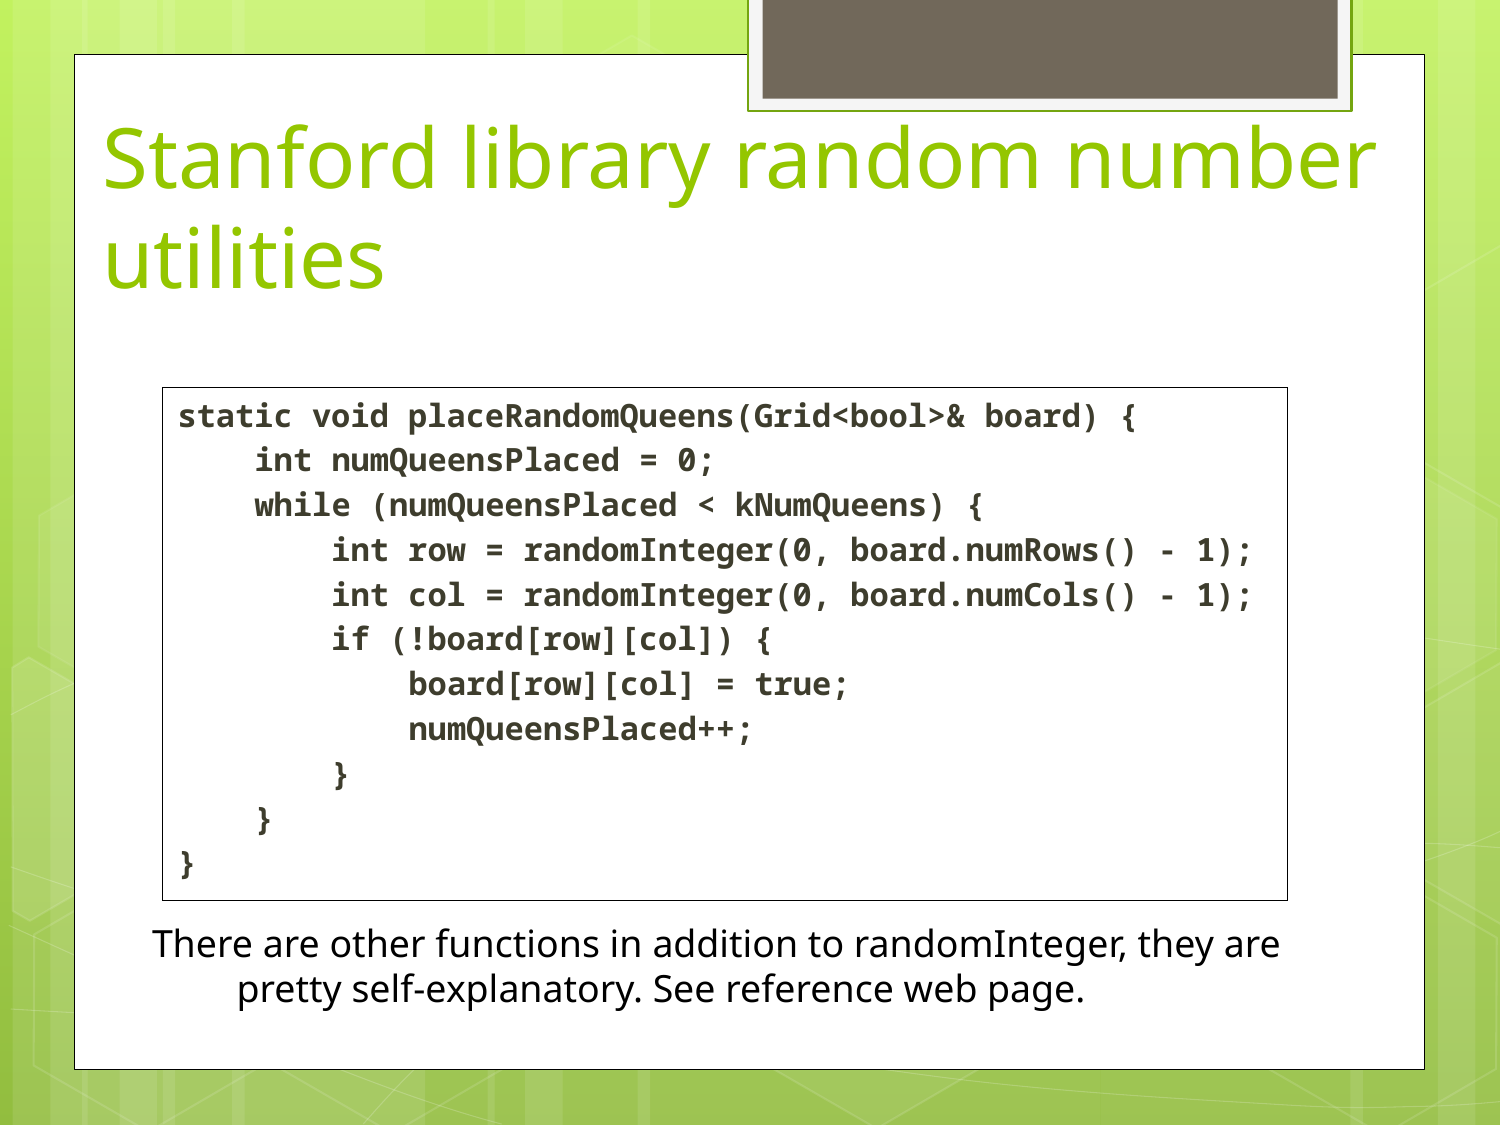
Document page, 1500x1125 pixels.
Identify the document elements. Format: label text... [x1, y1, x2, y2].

title Stanford library random number utilities [87, 62, 1400, 313]
text_box There are other functions in addition to randomInteger, they are pretty self-explanatory. See reference web page. [137, 912, 1325, 1018]
list static void placeRandomQueens(Grid<bool>& board) { int numQueensPlaced = 0; while (numQueensPlaced < kNumQueens) { int row = randomInteger(0, board.numRows() - 1); int col = randomInteger(0, board.numCols() - 1); if (!board[row][col]) { board[row][col] = true; numQueensPlaced++; } } } [162, 387, 1288, 901]
